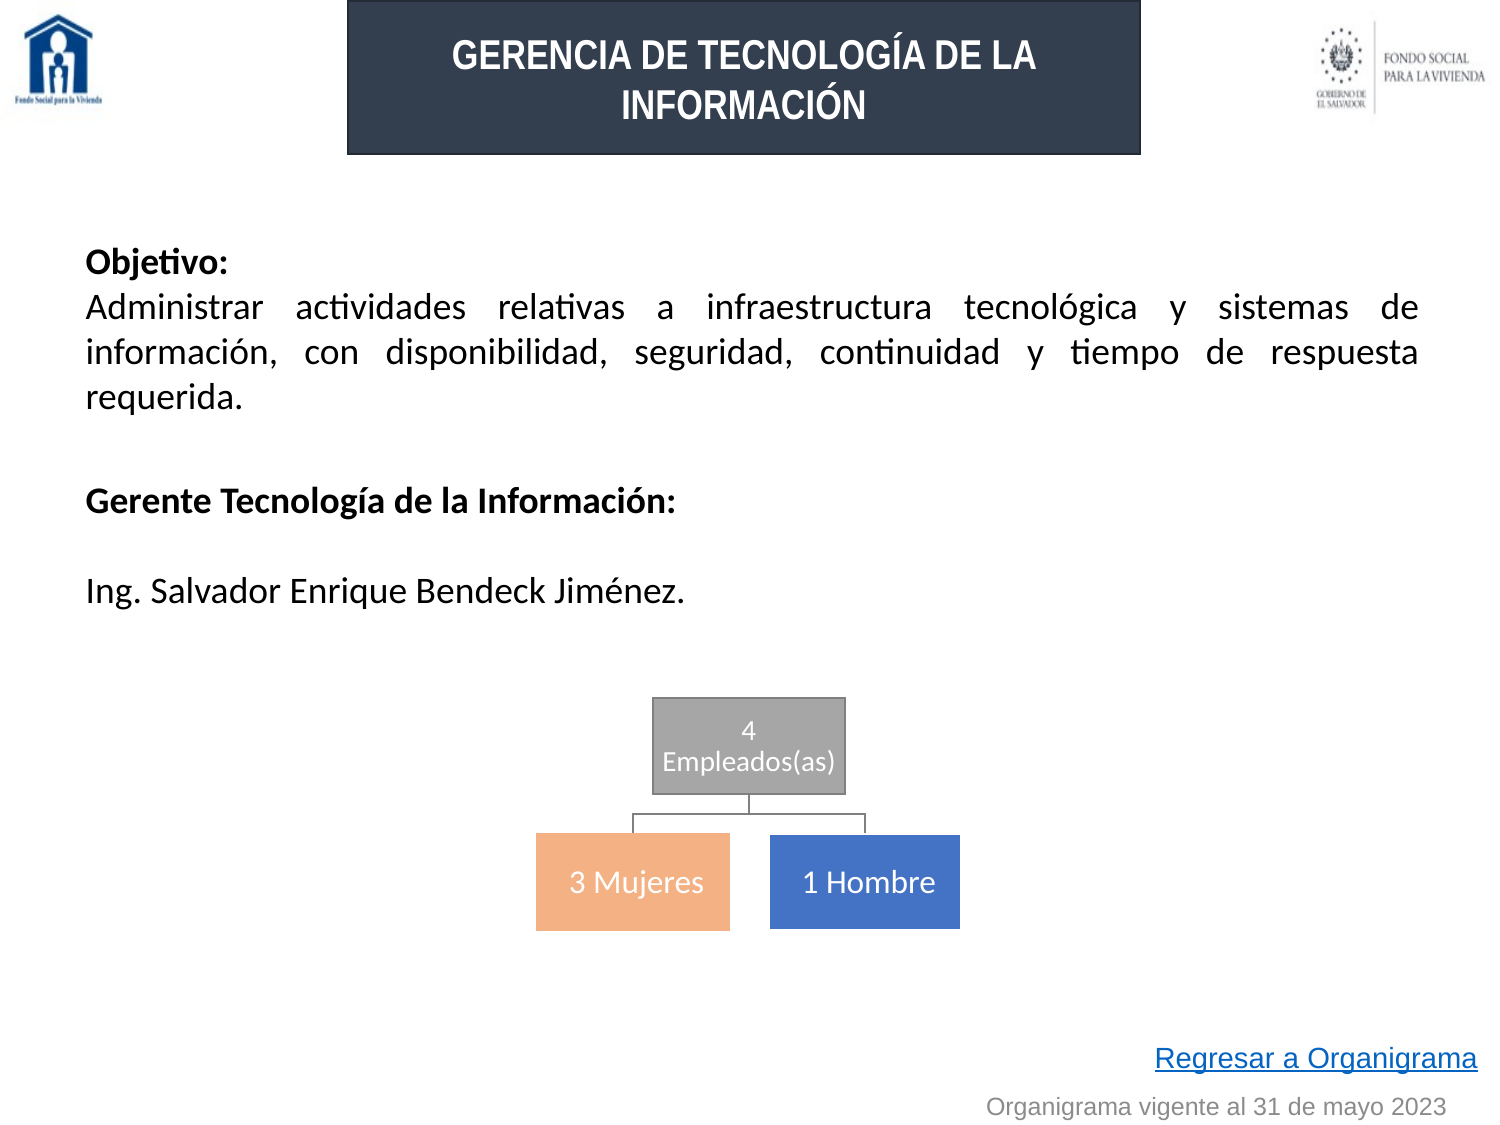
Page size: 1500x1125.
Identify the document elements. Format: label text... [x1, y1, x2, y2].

text_box GERENCIA DE TECNOLOGÍA DE LA INFORMACIÓN [347, 0, 1141, 155]
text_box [501, 698, 997, 931]
text_box Regresar a Organigrama [1139, 1031, 1500, 1075]
text_box Gerente Tecnología de la Información: Ing. Salvador Enrique Bendeck Jiménez. [70, 468, 756, 618]
text_box Objetivo: Administrar actividades relativas a infraestructura tecnológica y sistemas de información, con disponibilidad, seguridad, continuidad y tiempo de respuesta requerida. [70, 229, 1436, 425]
picture [0, 0, 1500, 1125]
footer Organigrama vigente al 31 de mayo 2023 [916, 1075, 1500, 1125]
